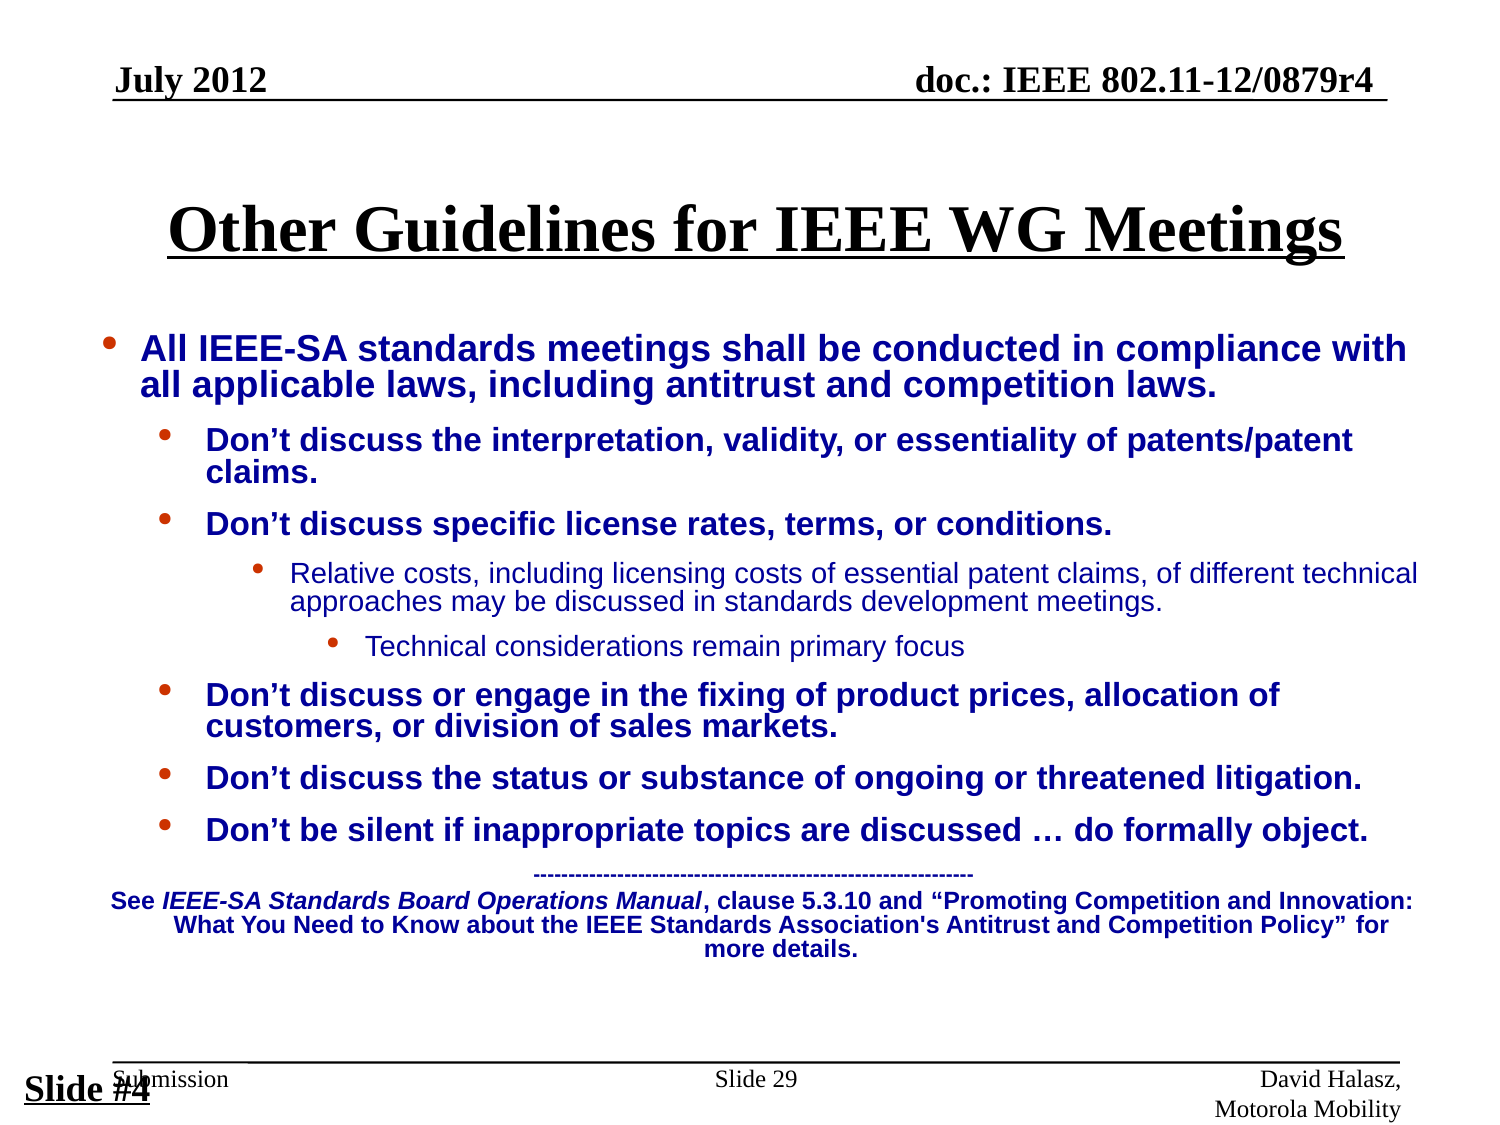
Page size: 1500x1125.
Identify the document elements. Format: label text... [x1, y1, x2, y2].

footer David Halasz, Motorola Mobility [1185, 1061, 1402, 1093]
slide_number Slide 29 [712, 1061, 800, 1093]
text_box [87, 37, 1438, 163]
title Other Guidelines for IEEE WG Meetings [62, 174, 1451, 276]
text_box All IEEE-SA standards meetings shall be conducted in compliance with all applicable laws, including antitrust and competition laws. Don’t discuss the interpretation, validity, or essentiality of patents/patent claims. Don’t discuss specific license rates, terms, or conditions. Relative costs, including licensing costs of essential patent claims, of different technical approaches may be discussed in standards development meetings. Technical considerations remain primary focus Don’t discuss or engage in the fixing of product prices, allocation of customers, or division of sales markets. Don’t discuss the status or substance of ongoing or threatened litigation. Don’t be silent if inappropriate topics are discussed … do formally object. --------------------------------------------------------------- See IEEE-SA Standards Board Operations Manual, clause 5.3.10 and “Promoting Competition and Innovation: What You Need to Know about the IEEE Standards Association's Antitrust and Competition Policy” for more details. [87, 299, 1438, 1038]
text_box Slide #4 [9, 1056, 166, 1116]
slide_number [114, 54, 333, 101]
